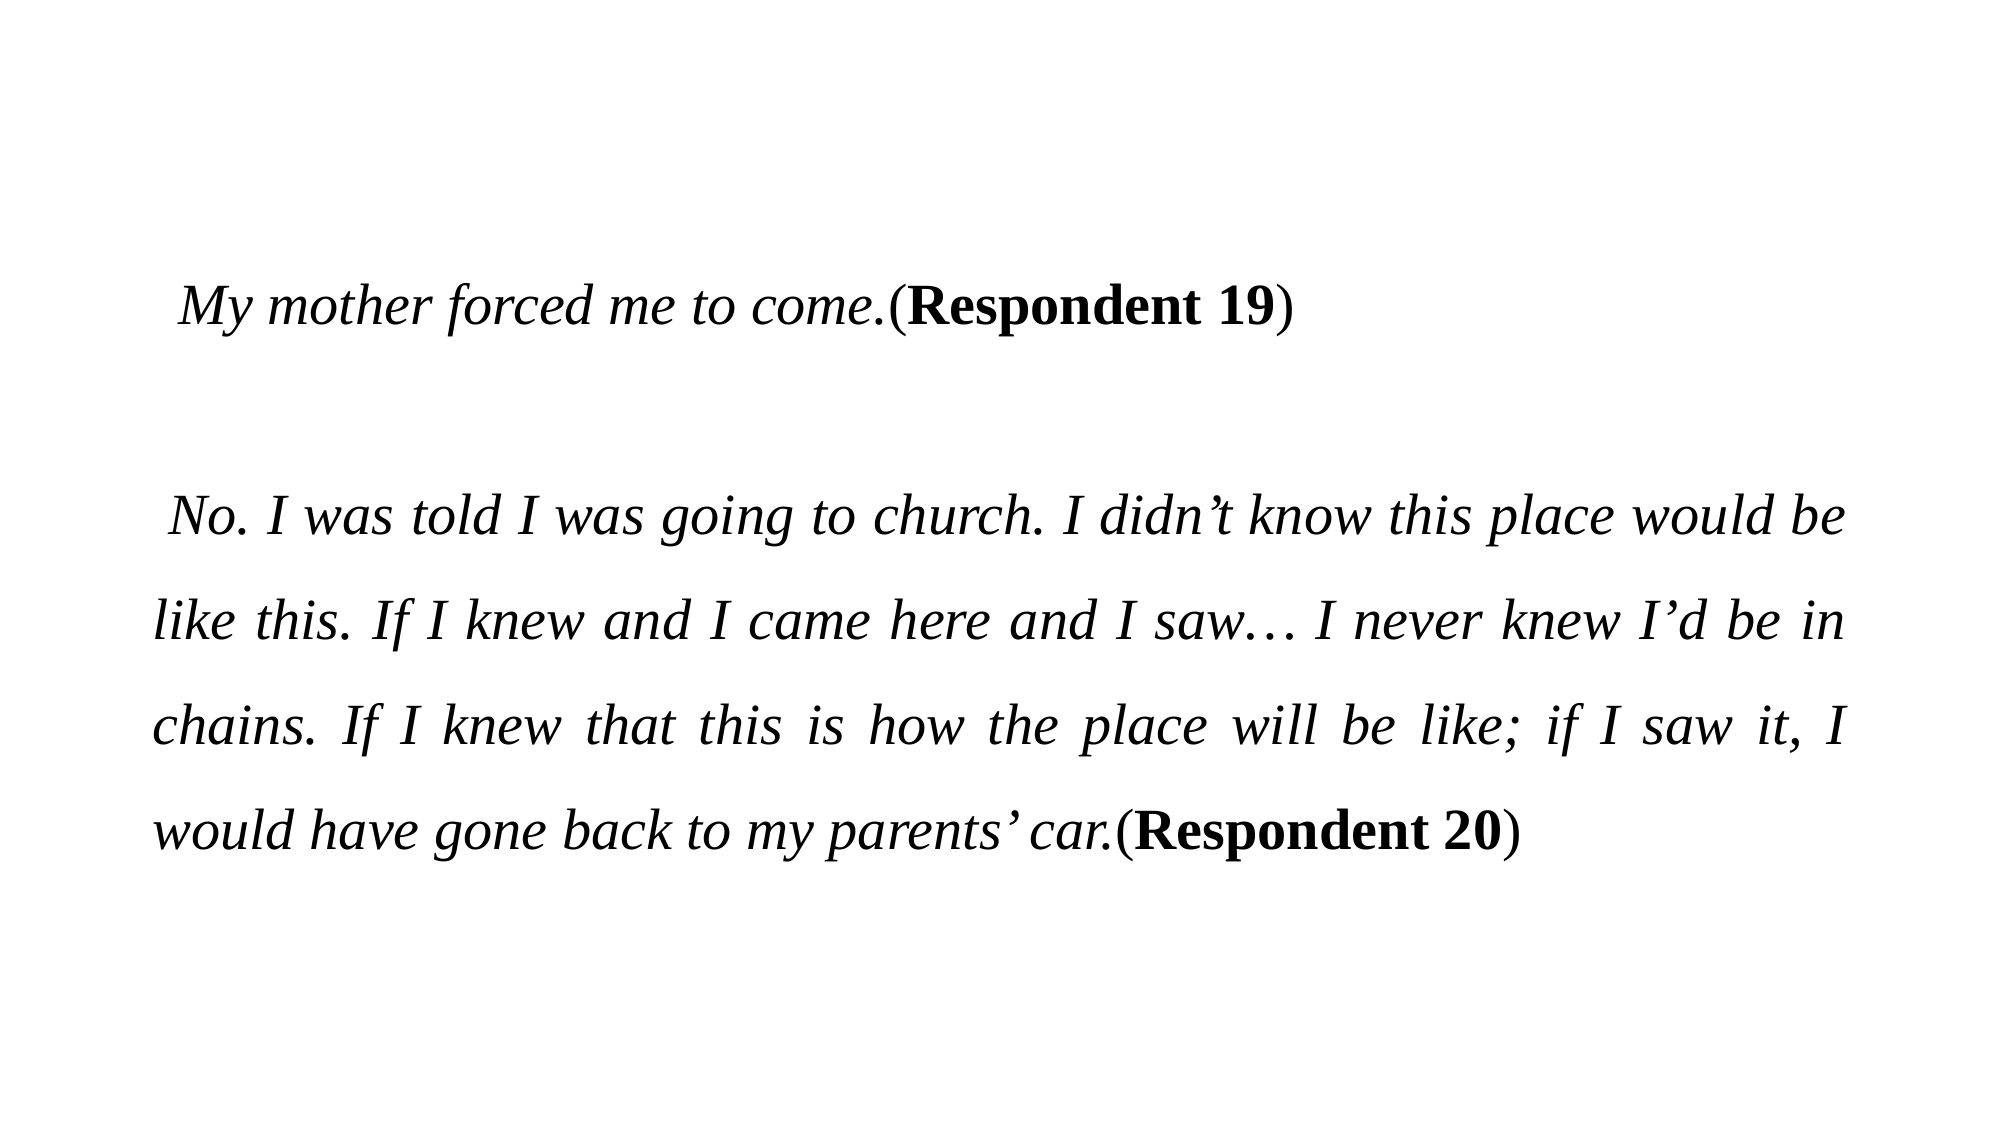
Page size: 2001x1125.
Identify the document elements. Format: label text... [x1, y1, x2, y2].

list My mother forced me to come.(Respondent 19) No. I was told I was going to church. I didn’t know this place would be like this. If I knew and I came here and I saw… I never knew I’d be in chains. If I knew that this is how the place will be like; if I saw it, I would have gone back to my parents’ car.(Respondent 20) [137, 175, 1863, 1014]
